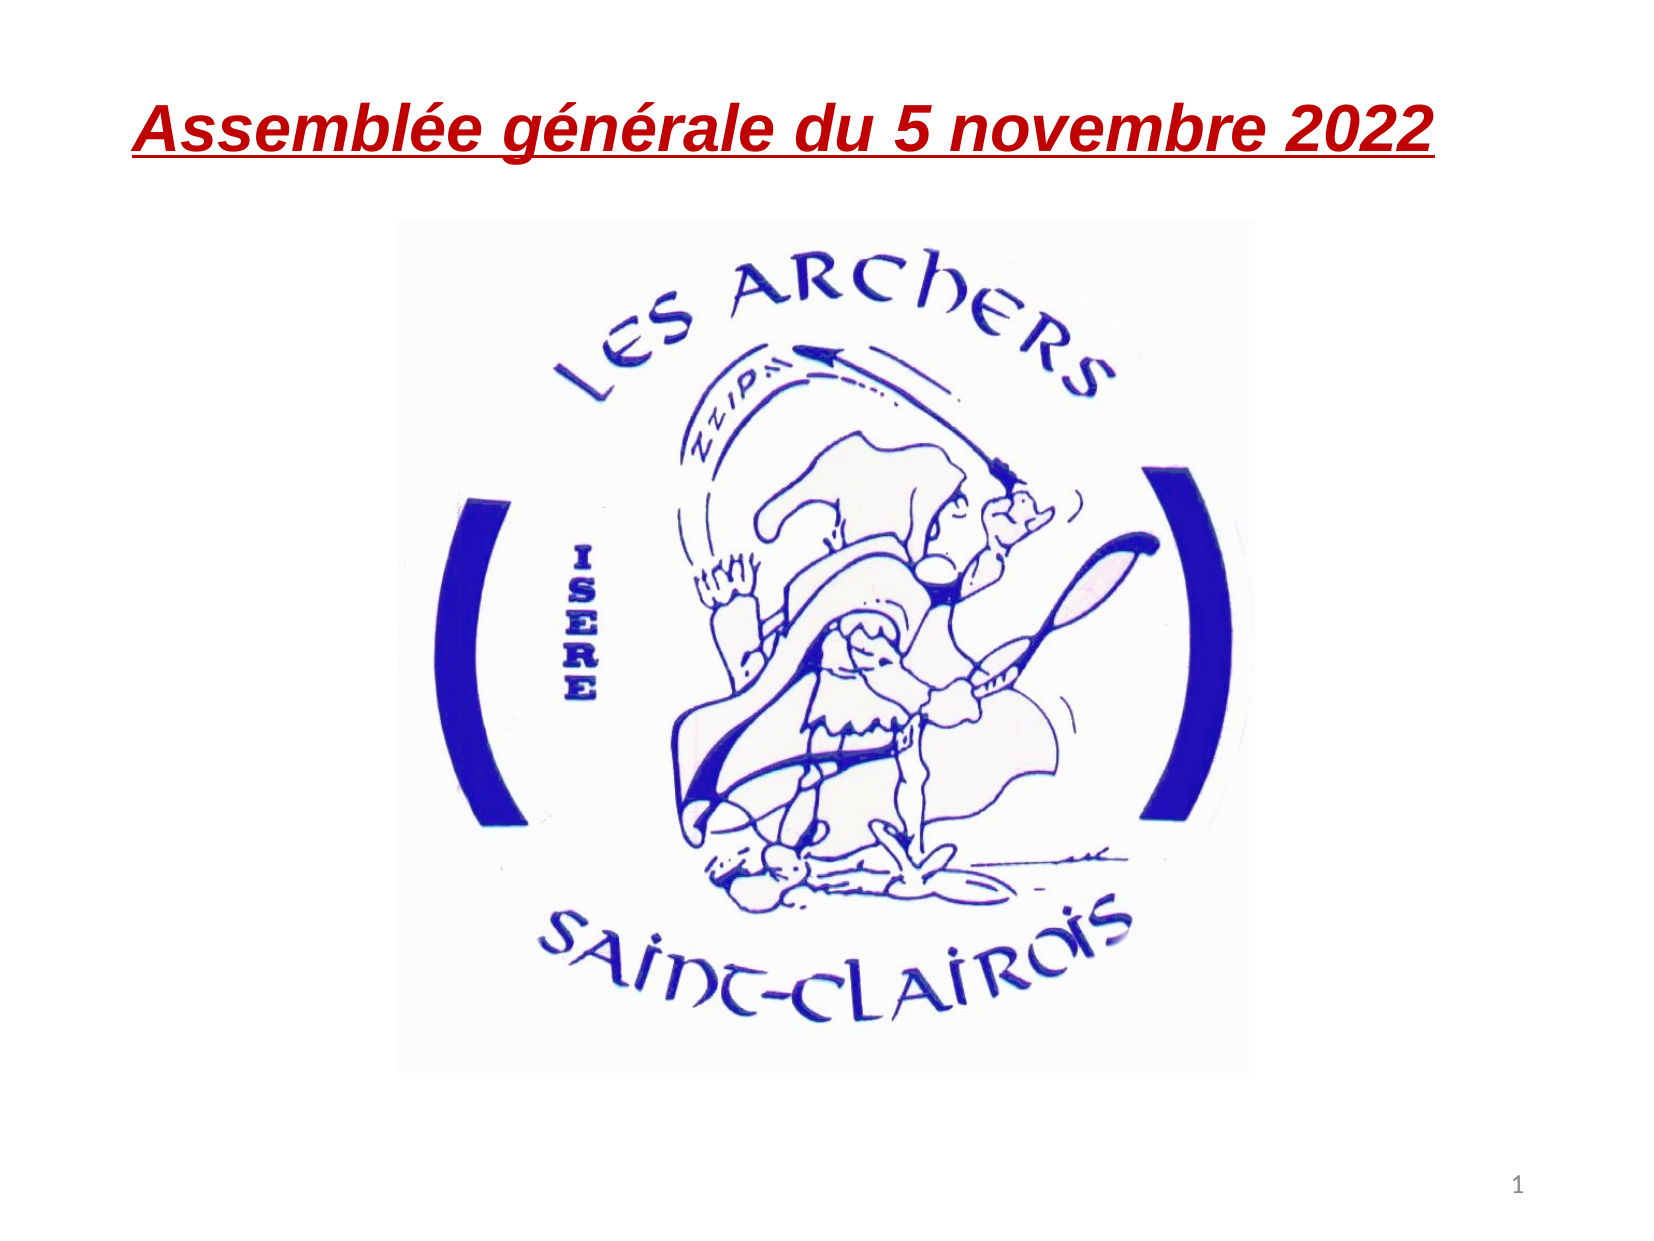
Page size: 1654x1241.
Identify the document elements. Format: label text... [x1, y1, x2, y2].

picture [398, 220, 1255, 1073]
slide_number 1 [1167, 1149, 1540, 1216]
text_box Assemblée générale du 5 novembre 2022 [117, 76, 1451, 172]
